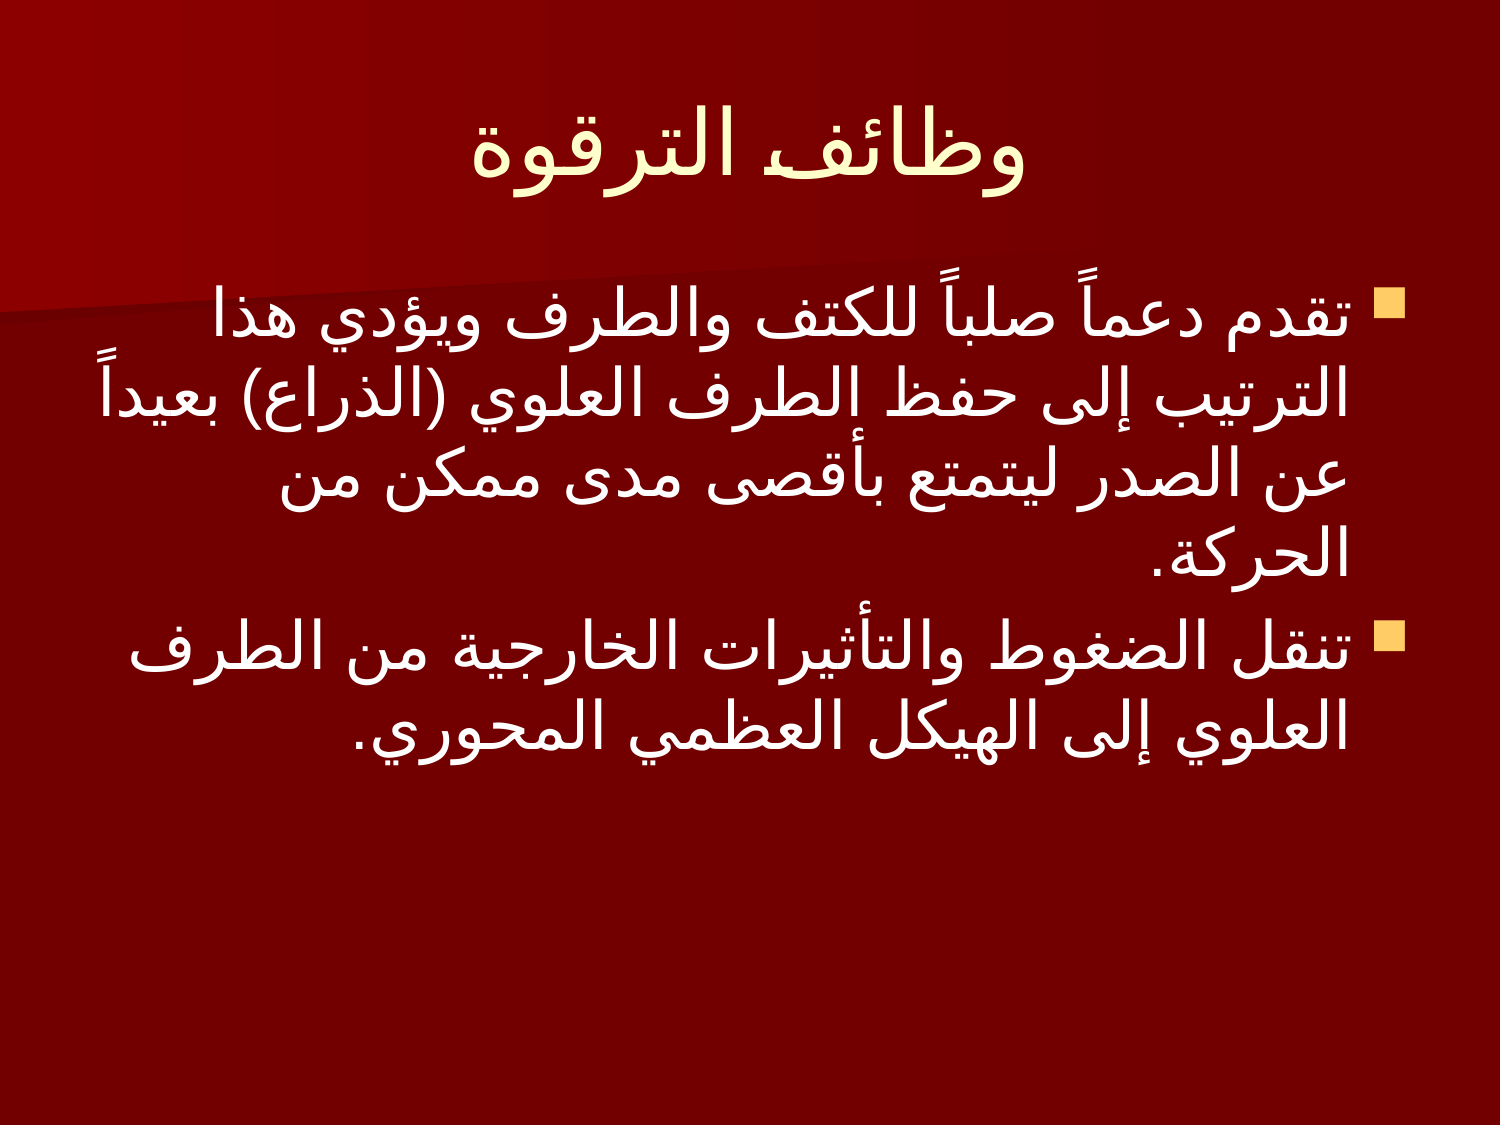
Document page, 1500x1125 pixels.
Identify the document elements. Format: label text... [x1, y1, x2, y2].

list تقدم دعماً صلباً للكتف والطرف ويؤدي هذا الترتيب إلى حفظ الطرف العلوي (الذراع) بعيداً عن الصدر ليتمتع بأقصى مدى ممكن من الحركة. تنقل الضغوط والتأثيرات الخارجية من الطرف العلوي إلى الهيكل العظمي المحوري. [75, 262, 1425, 1000]
title وظائف الترقوة [75, 45, 1425, 233]
